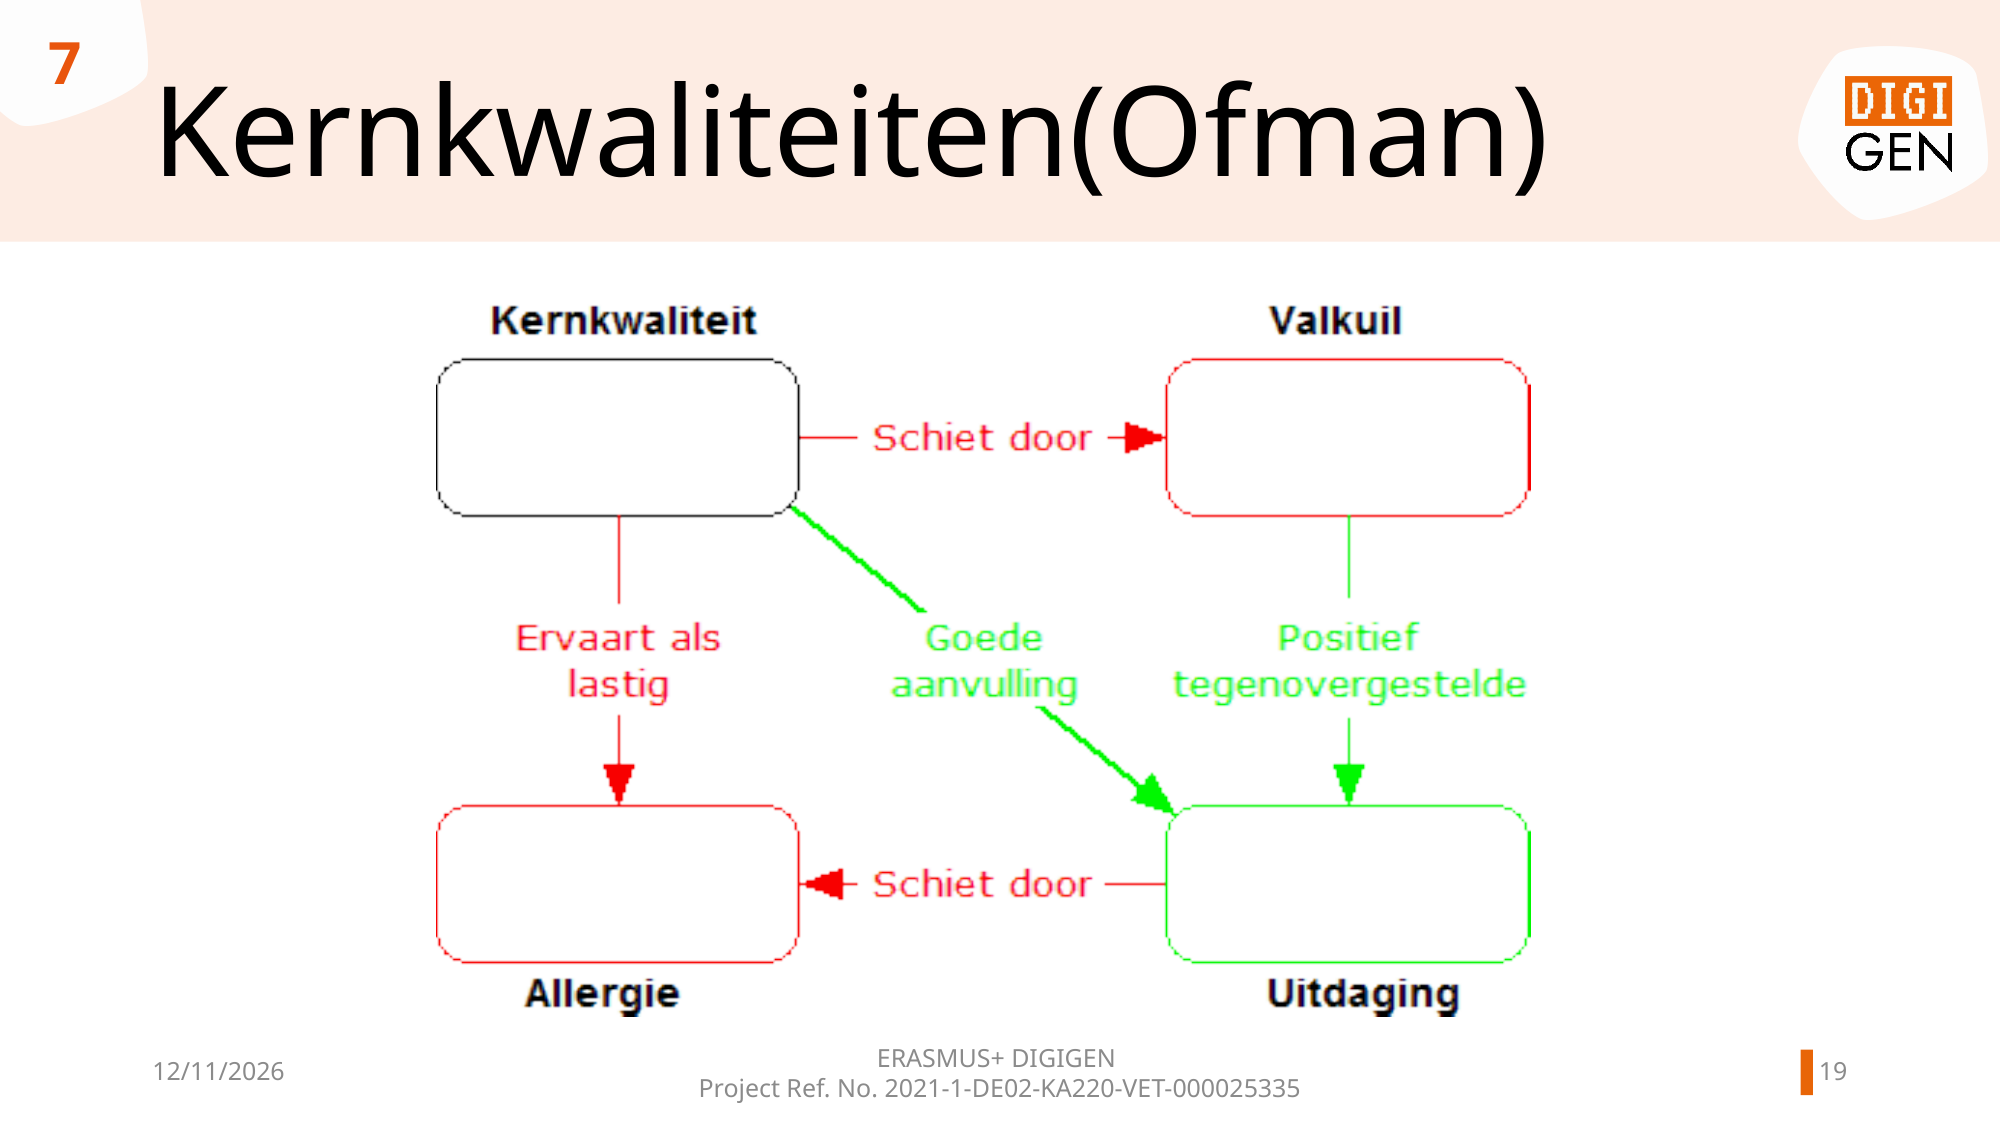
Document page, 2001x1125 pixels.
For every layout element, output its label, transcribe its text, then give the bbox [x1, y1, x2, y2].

footer ERASMUS+ DIGIGEN Project Ref. No. 2021-1-DE02-KA220-VET-000025335 [662, 1042, 1338, 1103]
picture [1798, 46, 1988, 220]
slide_number 18 [1764, 1042, 1863, 1103]
picture [0, 0, 148, 126]
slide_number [137, 1042, 588, 1103]
title Kernkwaliteiten(Ofman) [137, 61, 1628, 190]
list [436, 298, 1531, 1017]
